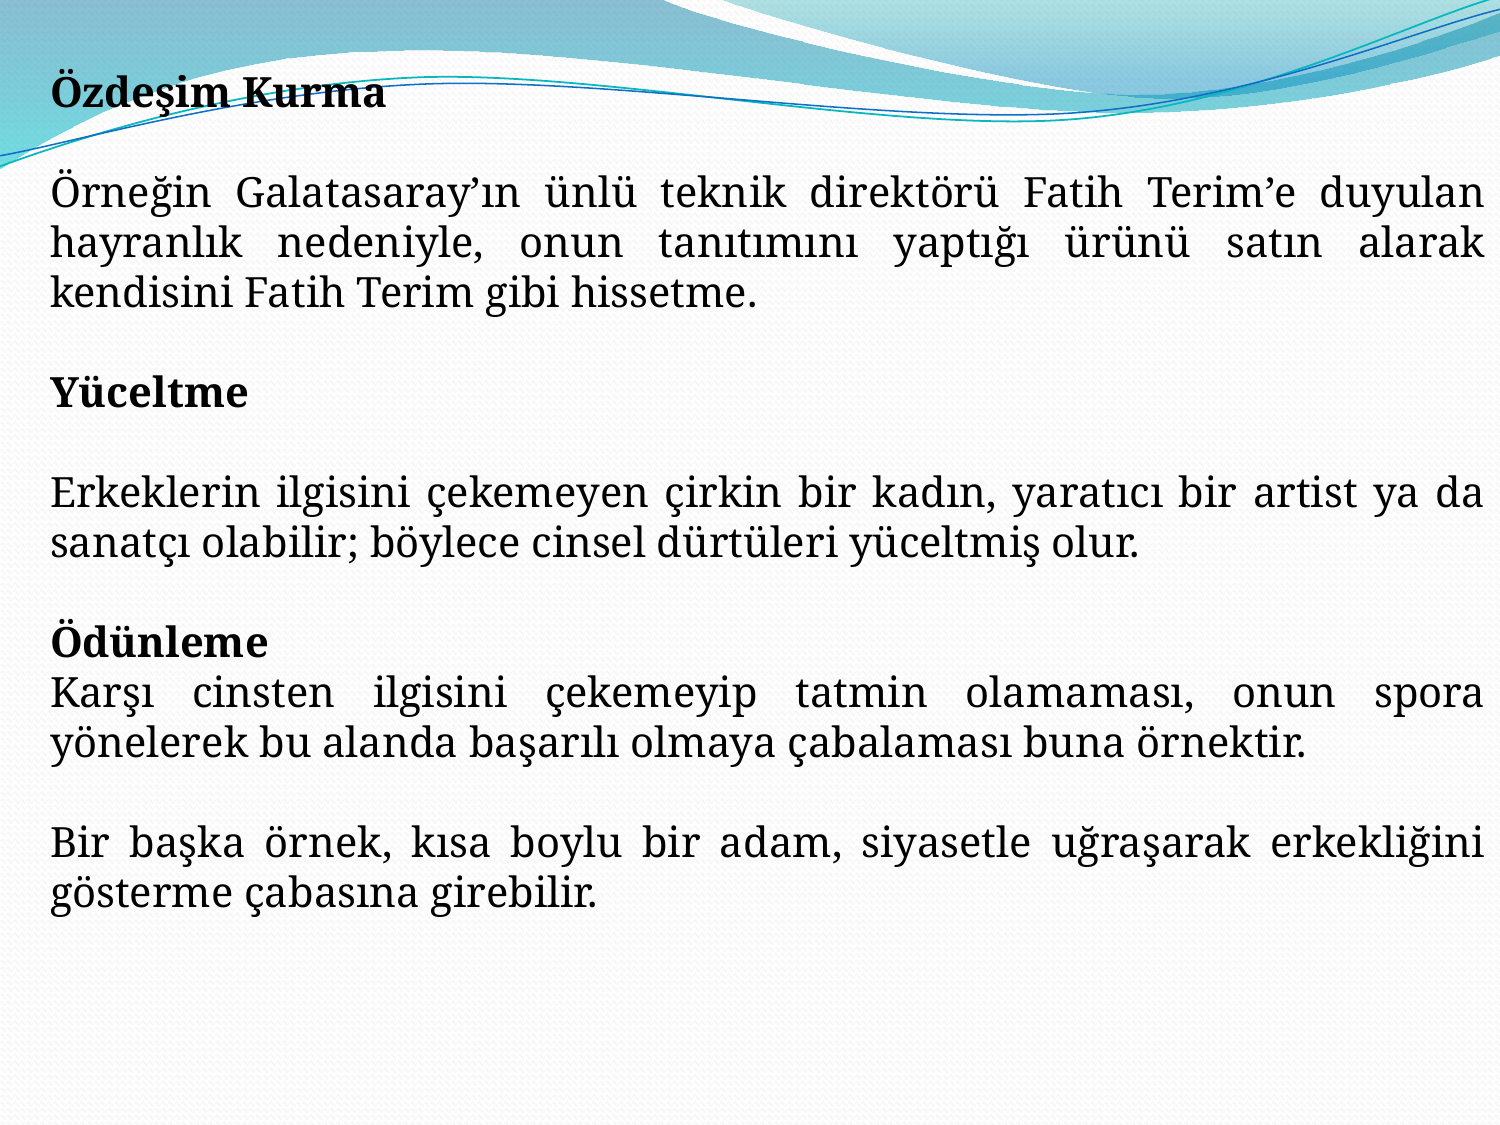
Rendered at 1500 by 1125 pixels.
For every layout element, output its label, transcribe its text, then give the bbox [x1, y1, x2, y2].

text_box Özdeşim Kurma Örneğin Galatasaray’ın ünlü teknik direktörü Fatih Terim’e duyulan hayranlık nedeniyle, onun tanıtımını yaptığı ürünü satın alarak kendisini Fatih Terim gibi hissetme. Yüceltme Erkeklerin ilgisini çekemeyen çirkin bir kadın, yaratıcı bir artist ya da sanatçı olabilir; böylece cinsel dürtüleri yüceltmiş olur. Ödünleme Karşı cinsten ilgisini çekemeyip tatmin olamaması, onun spora yönelerek bu alanda başarılı olmaya çabalaması buna örnektir. Bir başka örnek, kısa boylu bir adam, siyasetle uğraşarak erkekliğini gösterme çabasına girebilir. [35, 58, 1500, 1024]
